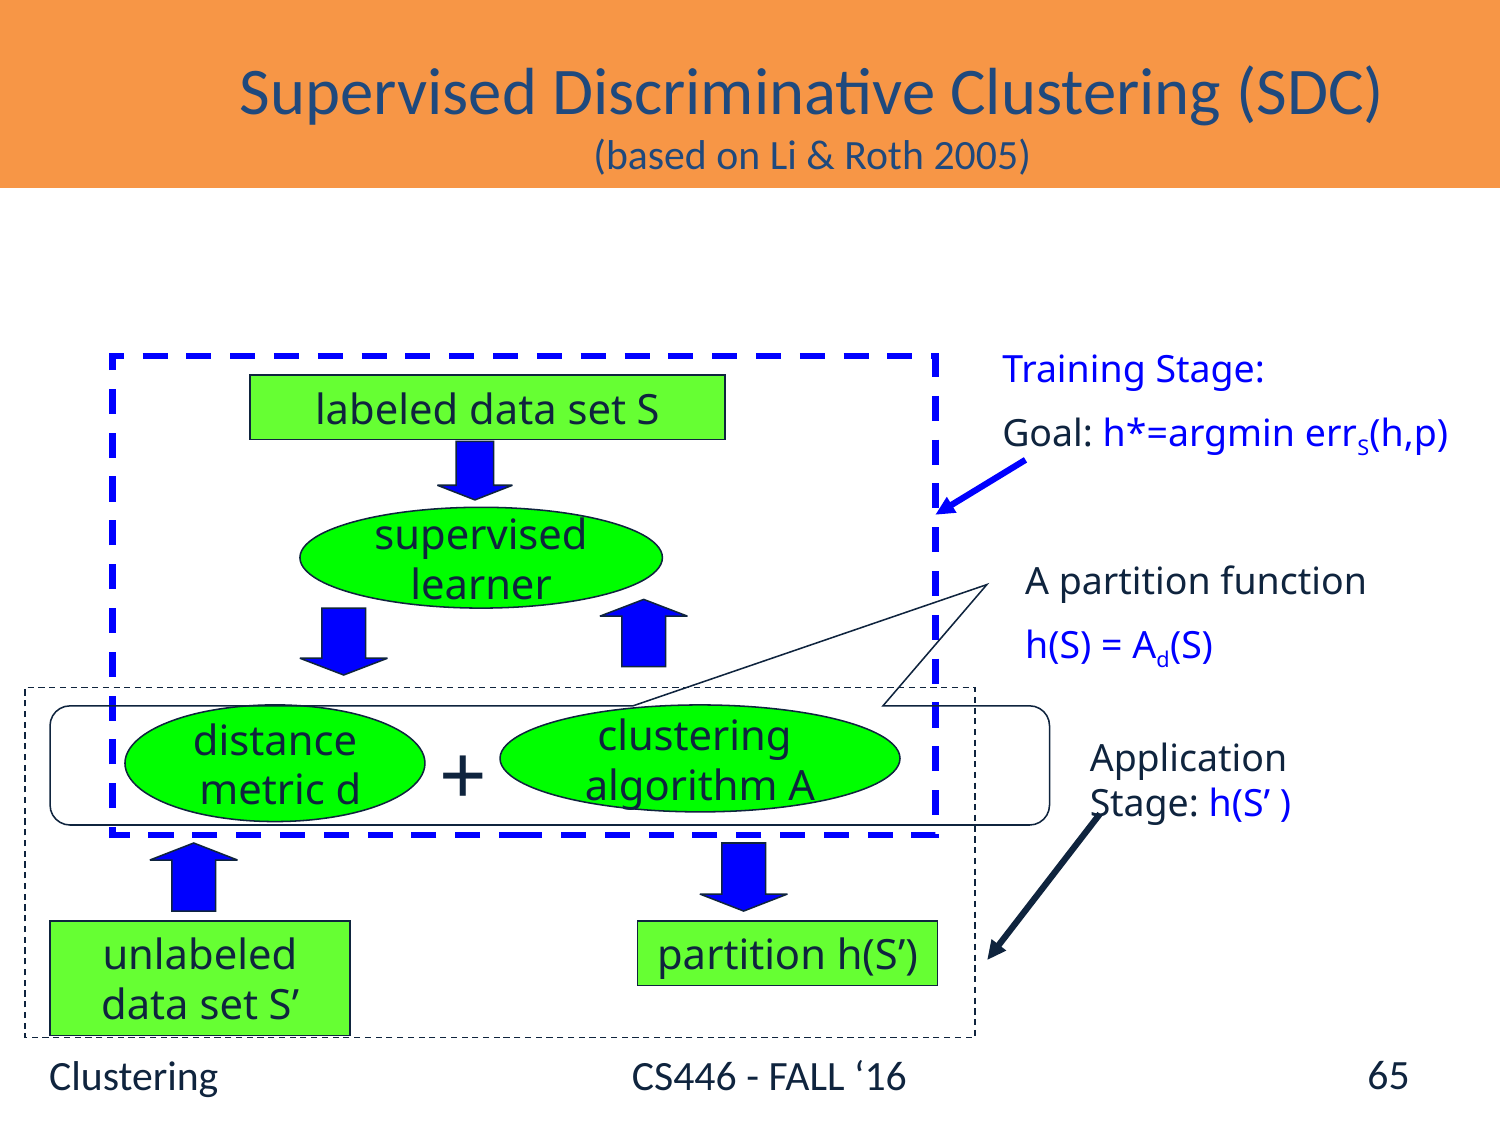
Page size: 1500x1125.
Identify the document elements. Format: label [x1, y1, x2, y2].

text_box [24, 337, 1500, 1038]
text_box [187, 37, 1438, 188]
slide_number [1074, 1042, 1425, 1103]
